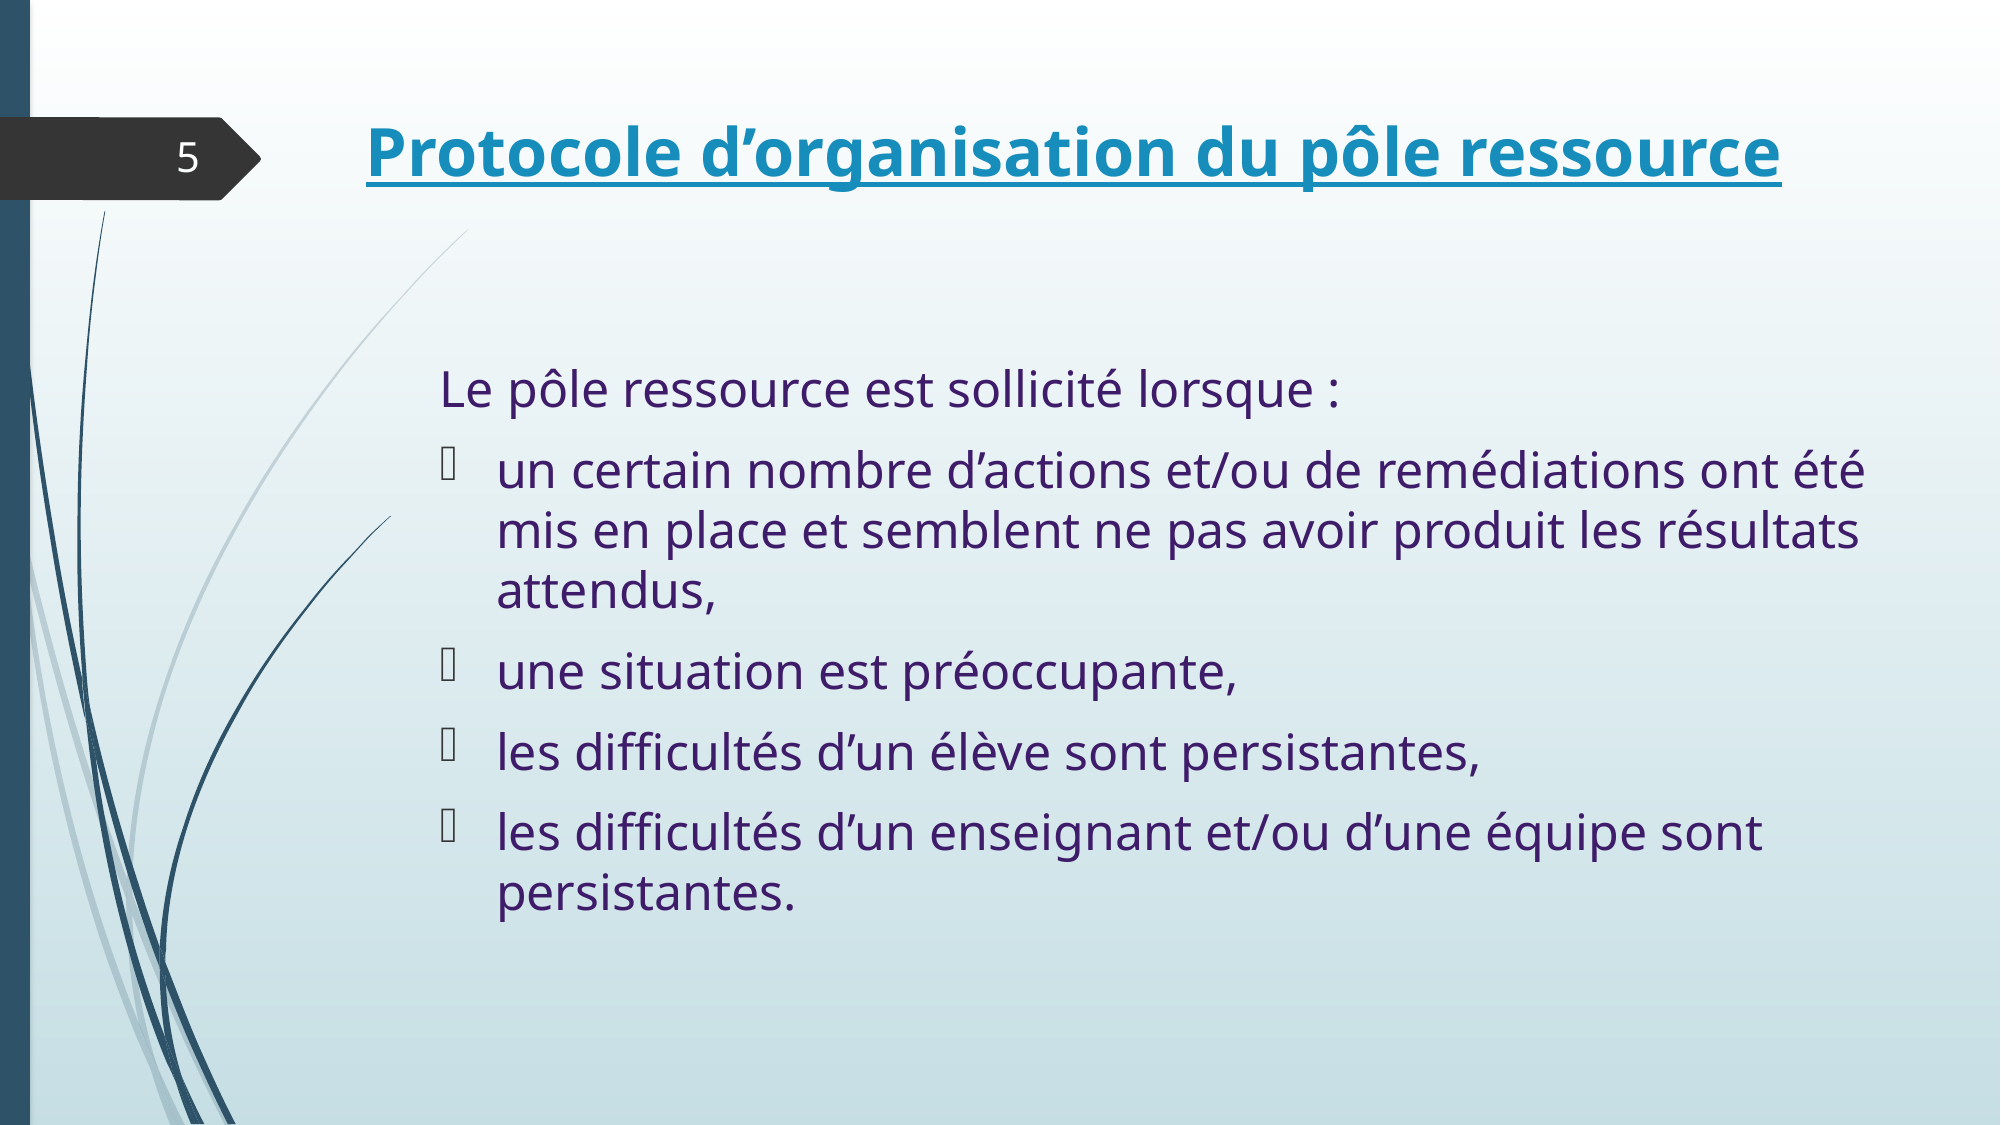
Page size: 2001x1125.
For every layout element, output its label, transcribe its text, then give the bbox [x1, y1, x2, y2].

title Protocole d’organisation du pôle ressource [350, 102, 1888, 313]
list Le pôle ressource est sollicité lorsque : un certain nombre d’actions et/ou de remédiations ont été mis en place et semblent ne pas avoir produit les résultats attendus, une situation est préoccupante, les difficultés d’un élève sont persistantes, les difficultés d’un enseignant et/ou d’une équipe sont persistantes. [424, 350, 1888, 970]
slide_number 5 [87, 129, 216, 190]
